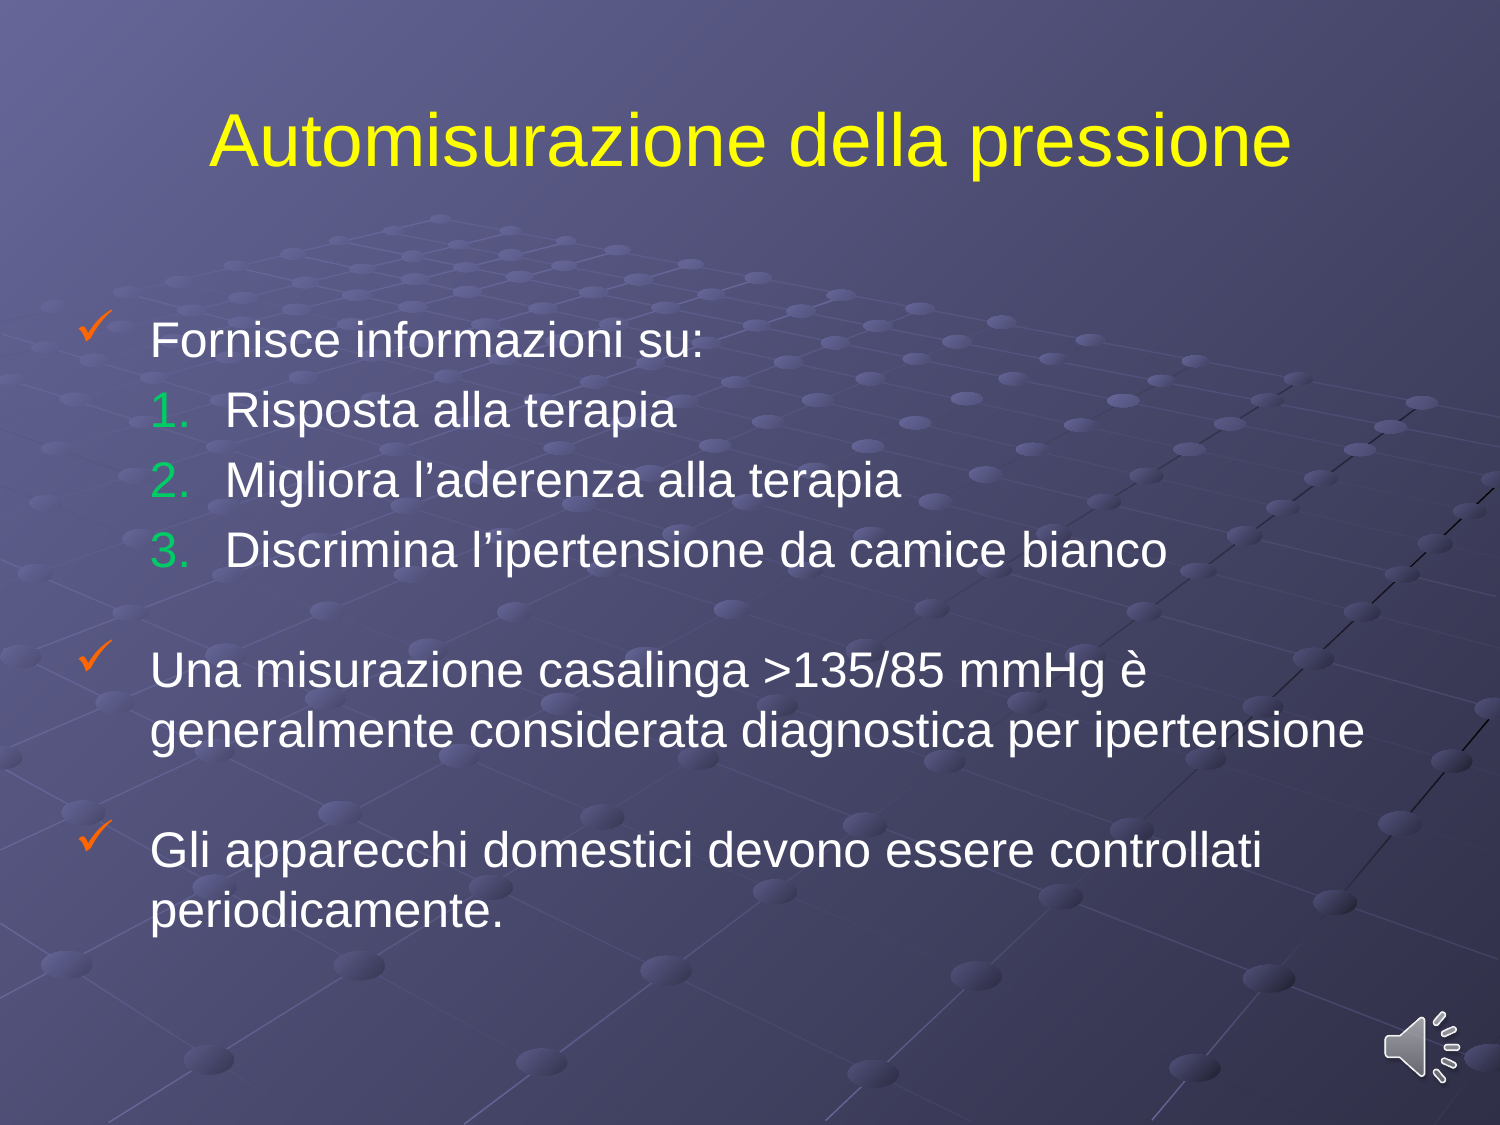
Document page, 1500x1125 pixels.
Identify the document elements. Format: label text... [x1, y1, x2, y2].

picture [1384, 1009, 1465, 1090]
text_box Fornisce informazioni su: Risposta alla terapia Migliora l’aderenza alla terapia Discrimina l’ipertensione da camice bianco Una misurazione casalinga >135/85 mmHg è generalmente considerata diagnostica per ipertensione Gli apparecchi domestici devono essere controllati periodicamente. [59, 299, 1452, 945]
title Automisurazione della pressione [76, 42, 1428, 231]
